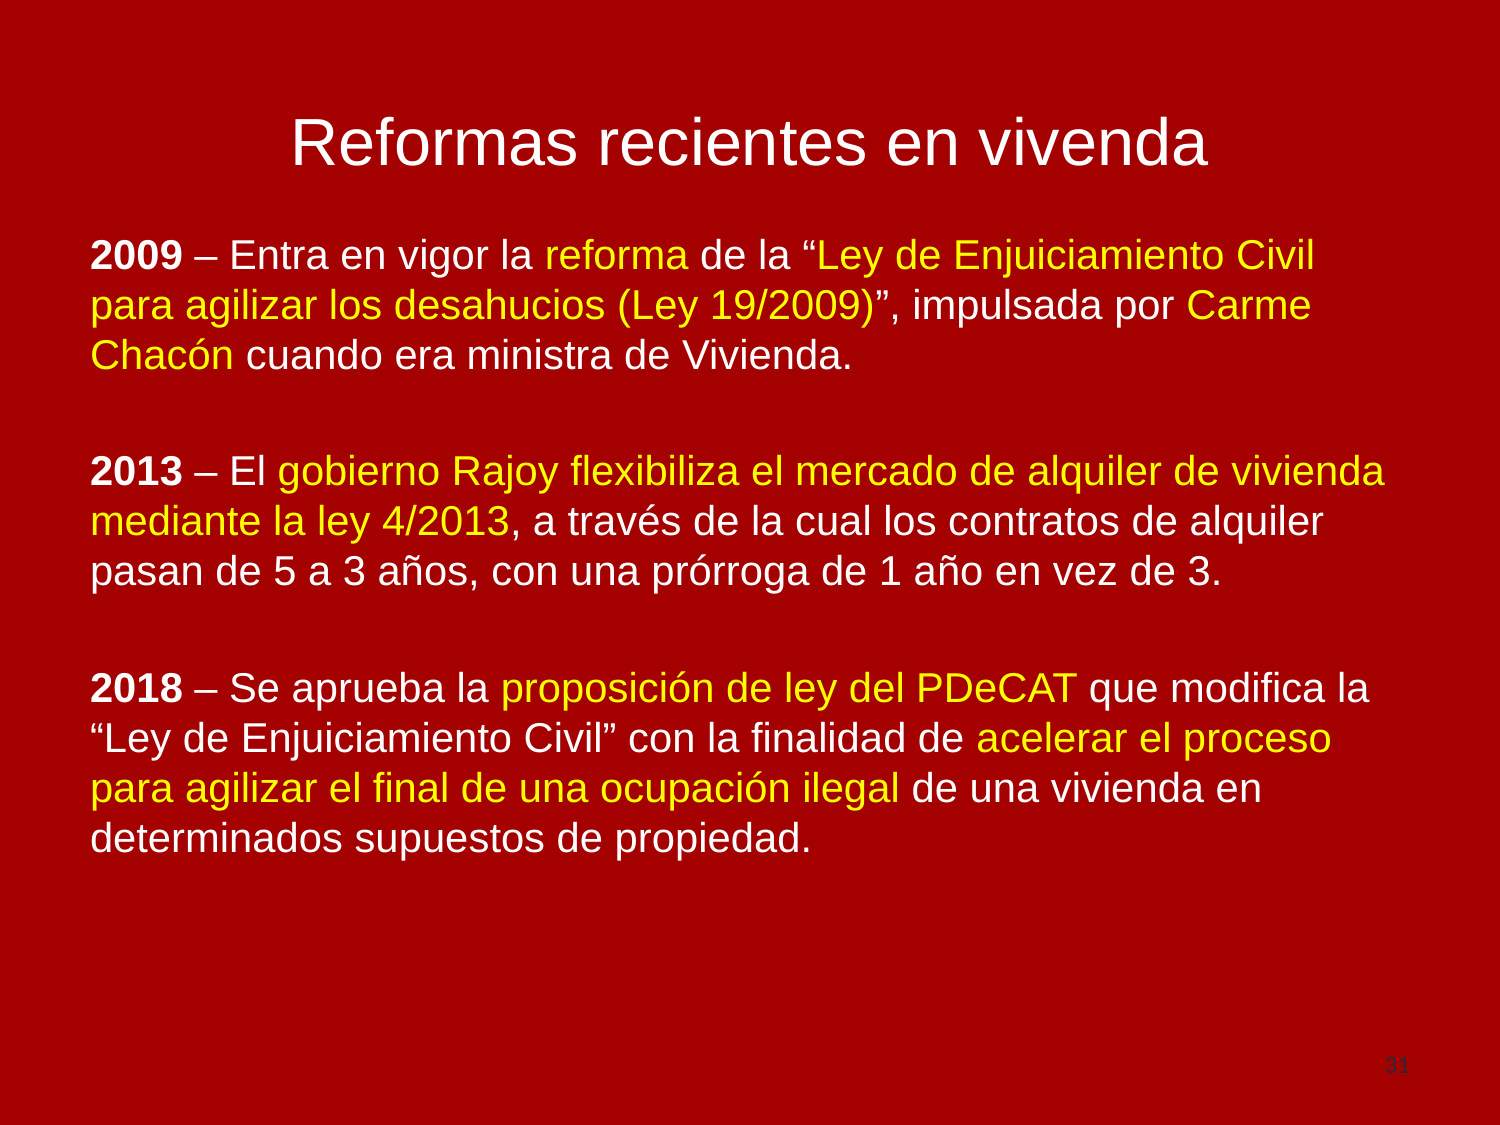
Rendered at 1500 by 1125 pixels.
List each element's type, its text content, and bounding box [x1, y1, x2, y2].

title Reformas recientes en vivenda [75, 45, 1425, 219]
slide_number 31 [1074, 1024, 1425, 1103]
list 2009 – Entra en vigor la reforma de la “Ley de Enjuiciamiento Civil para agilizar los desahucios (Ley 19/2009)”, impulsada por Carme Chacón cuando era ministra de Vivienda. 2013 – El gobierno Rajoy flexibiliza el mercado de alquiler de vivienda mediante la ley 4/2013, a través de la cual los contratos de alquiler pasan de 5 a 3 años, con una prórroga de 1 año en vez de 3. 2018 – Se aprueba la proposición de ley del PDeCAT que modifica la “Ley de Enjuiciamiento Civil” con la finalidad de acelerar el proceso para agilizar el final de una ocupación ilegal de una vivienda en determinados supuestos de propiedad. [75, 219, 1425, 1047]
